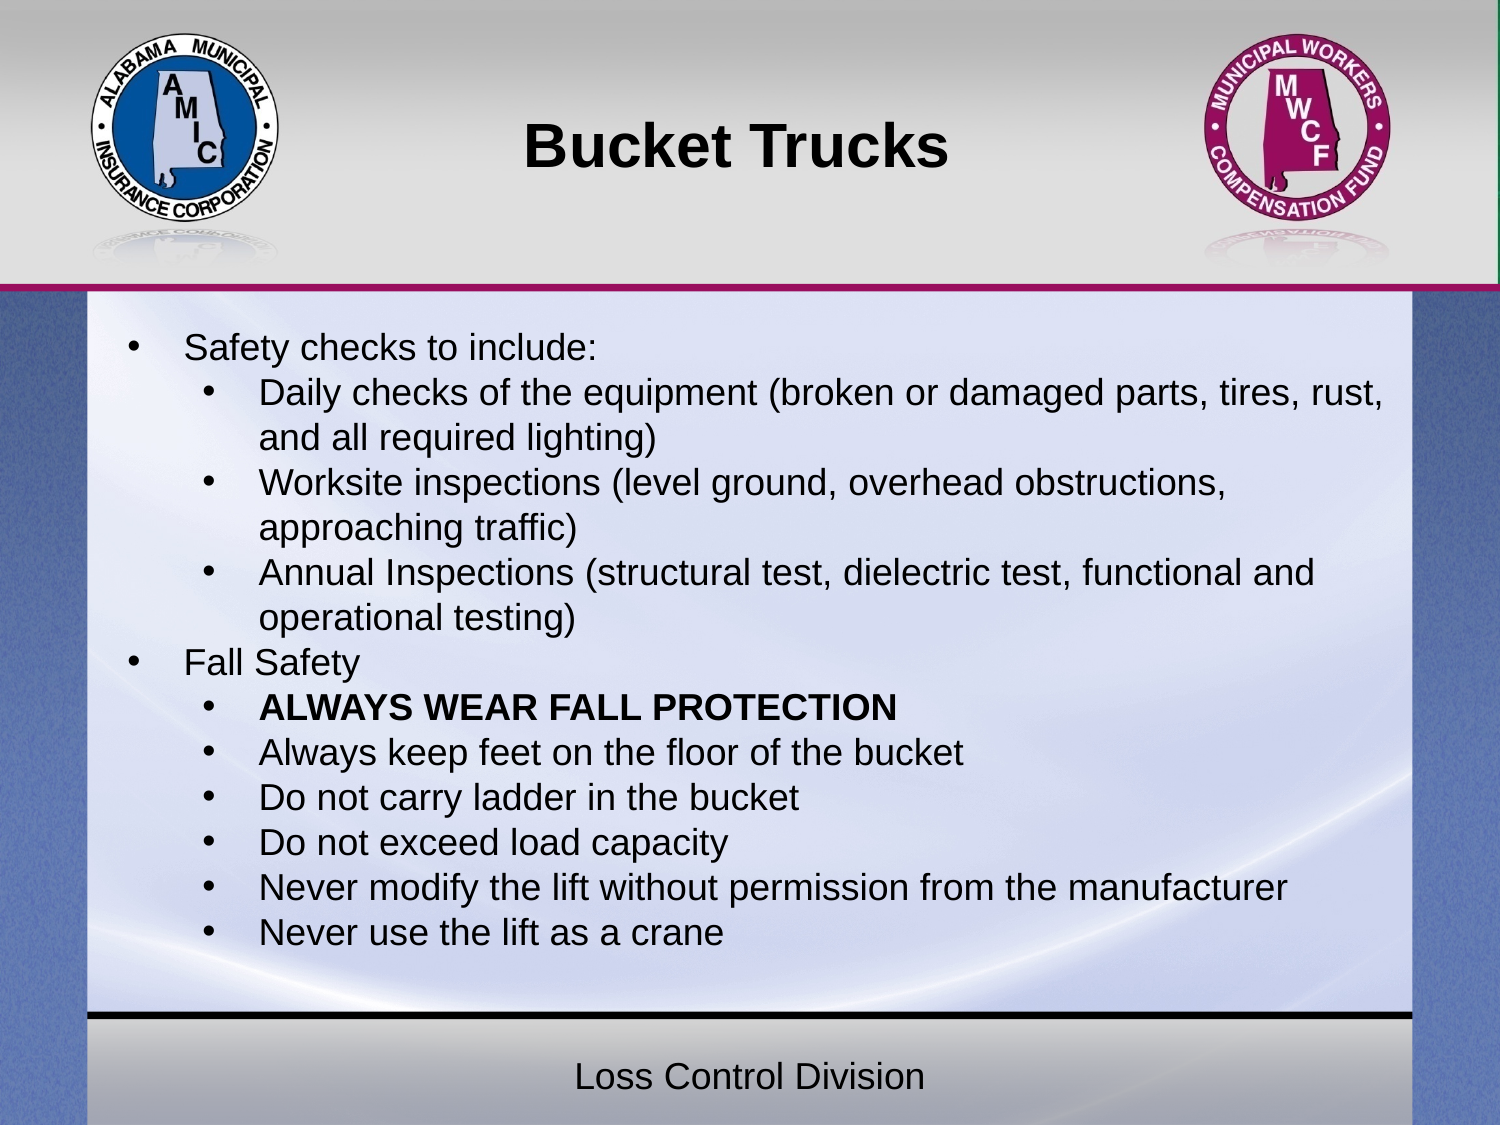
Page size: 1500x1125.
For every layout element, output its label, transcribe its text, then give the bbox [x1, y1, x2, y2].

text_box Safety checks to include: Daily checks of the equipment (broken or damaged parts, tires, rust, and all required lighting) Worksite inspections (level ground, overhead obstructions, approaching traffic) Annual Inspections (structural test, dielectric test, functional and operational testing) Fall Safety ALWAYS WEAR FALL PROTECTION Always keep feet on the floor of the bucket Do not carry ladder in the bucket Do not exceed load capacity Never modify the lift without permission from the manufacturer Never use the lift as a crane [112, 315, 1413, 961]
title Bucket Trucks [274, 0, 1201, 286]
picture [0, 292, 1500, 1125]
picture [0, 0, 274, 283]
picture [1201, 0, 1500, 283]
